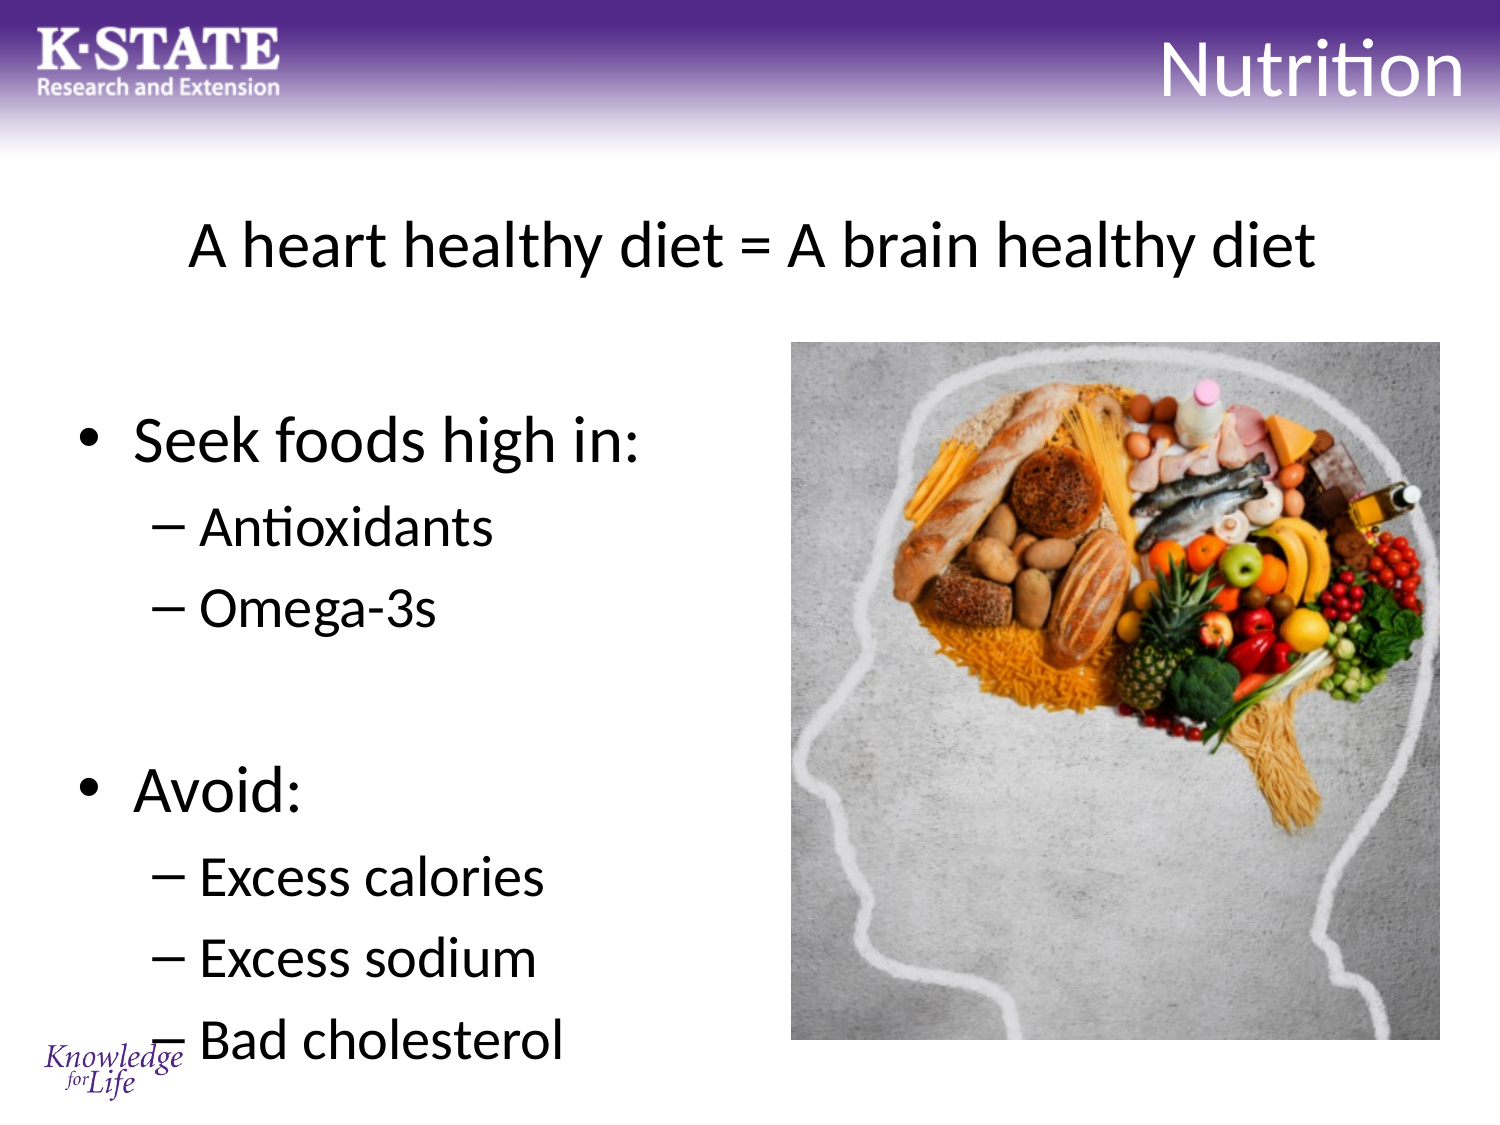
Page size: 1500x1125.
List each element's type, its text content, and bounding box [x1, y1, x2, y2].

picture [0, 0, 1500, 1125]
title Nutrition [420, 5, 1482, 94]
text_box A heart healthy diet = A brain healthy diet [173, 193, 1333, 289]
list Seek foods high in: Antioxidants Omega-3s Avoid: Excess calories Excess sodium Bad cholesterol [62, 388, 813, 1086]
